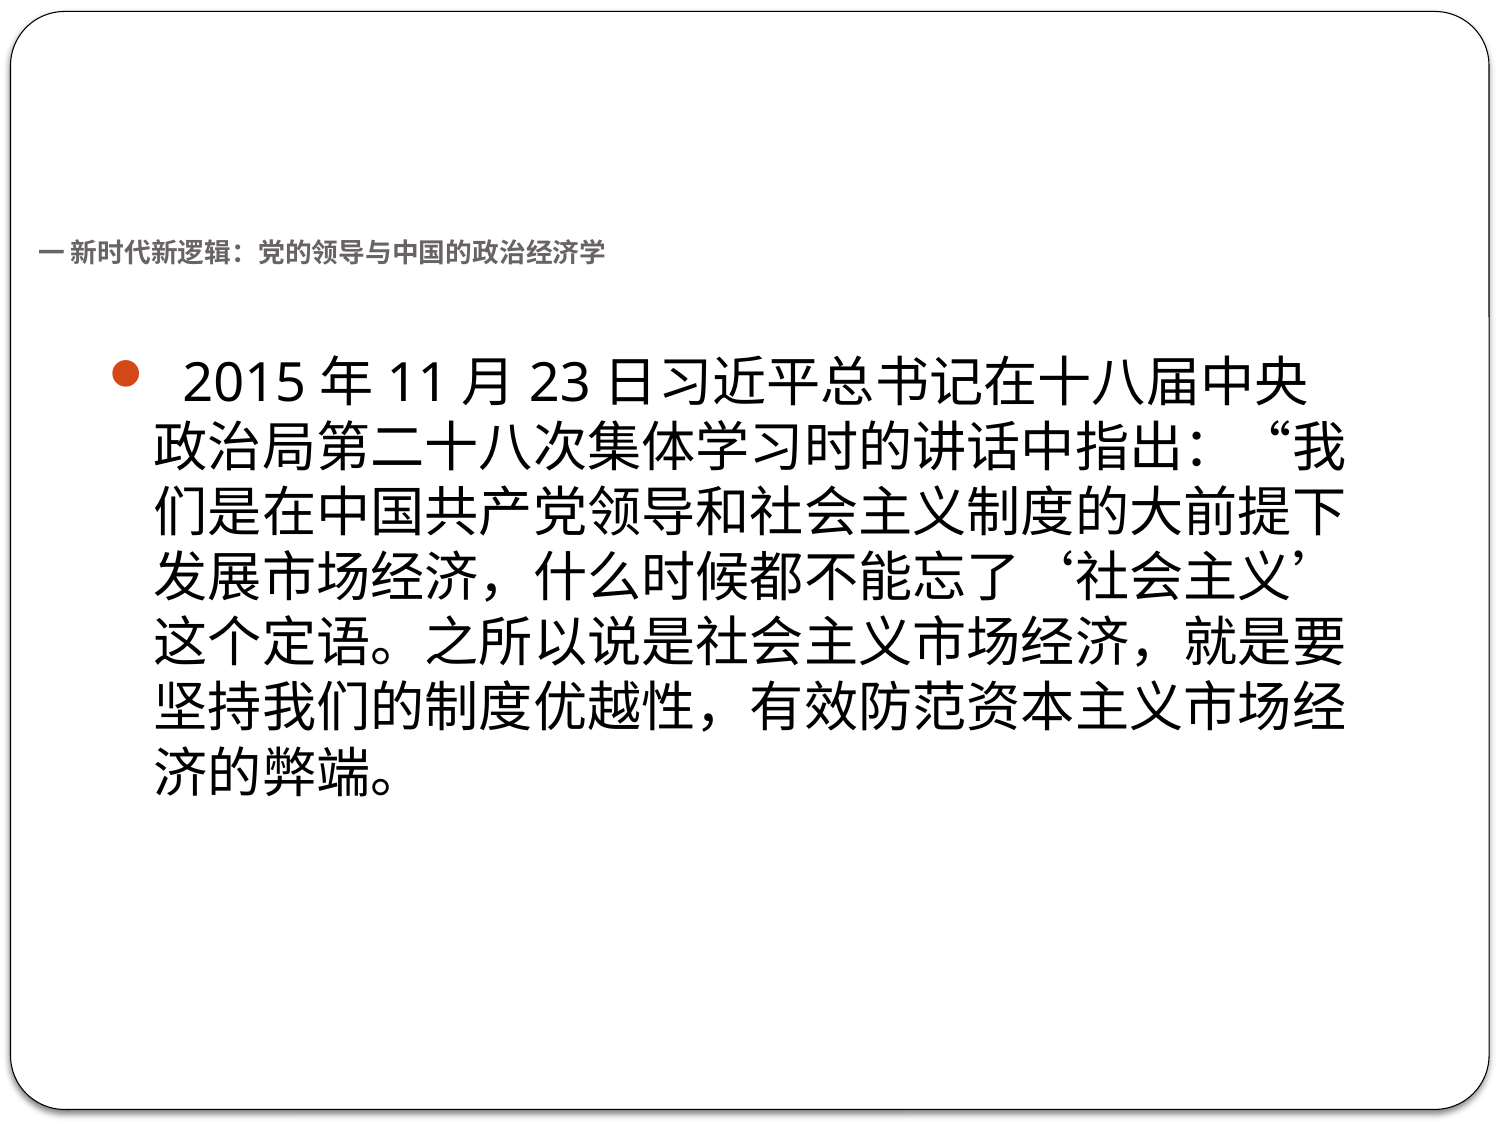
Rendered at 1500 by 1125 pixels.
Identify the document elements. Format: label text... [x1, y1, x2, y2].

title 一 新时代新逻辑：党的领导与中国的政治经济学 [23, 35, 1477, 315]
list 2015年11月23日习近平总书记在十八届中央政治局第二十八次集体学习时的讲话中指出：“我们是在中国共产党领导和社会主义制度的大前提下发展市场经济，什么时候都不能忘了‘社会主义’这个定语。之所以说是社会主义市场经济，就是要坚持我们的制度优越性，有效防范资本主义市场经济的弊端。 [93, 339, 1369, 1090]
